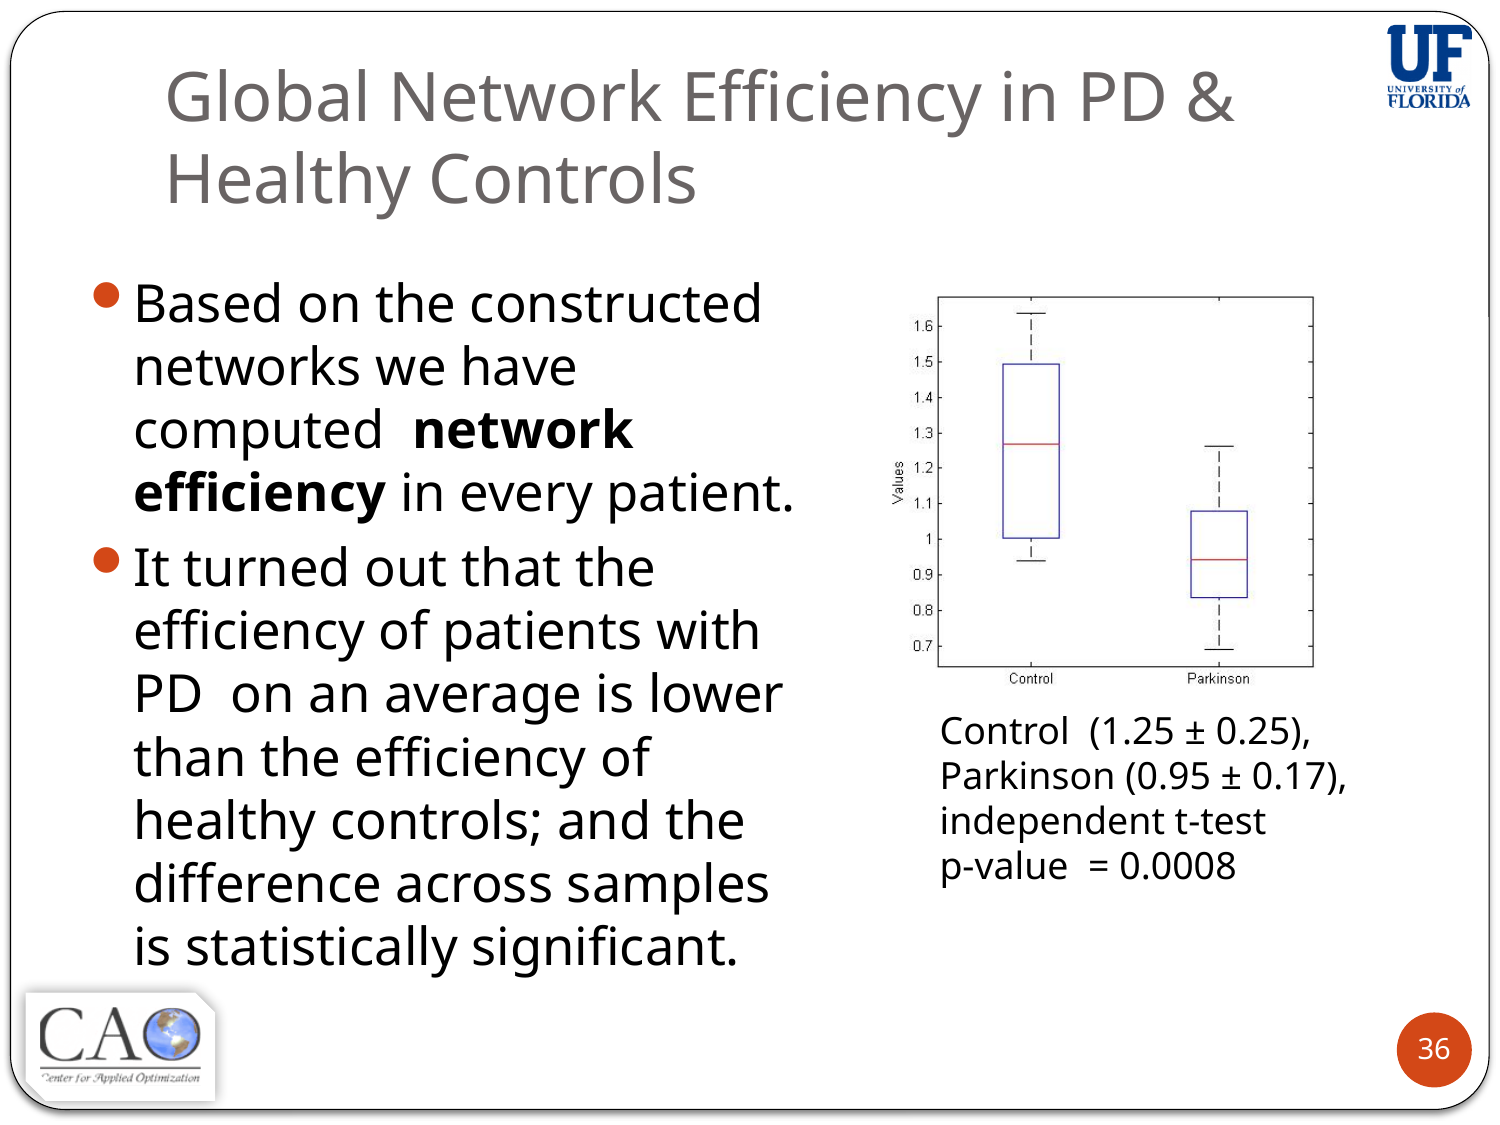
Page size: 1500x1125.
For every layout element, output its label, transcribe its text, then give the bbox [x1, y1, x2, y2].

title Global Network Efficiency in PD & Healthy Controls [150, 45, 1425, 233]
list Based on the constructed networks we have computed network efficiency in every patient. It turned out that the efficiency of patients with PD on an average is lower than the efficiency of healthy controls; and the difference across samples is statistically significant. [75, 262, 813, 1005]
slide_number 36 [1396, 1012, 1472, 1088]
picture [1387, 24, 1472, 108]
picture [874, 262, 1358, 716]
text_box Control (1.25 ± 0.25), Parkinson (0.95 ± 0.17), independent t-test p-value = 0.0008 [924, 699, 1375, 1030]
picture [41, 1008, 200, 1086]
